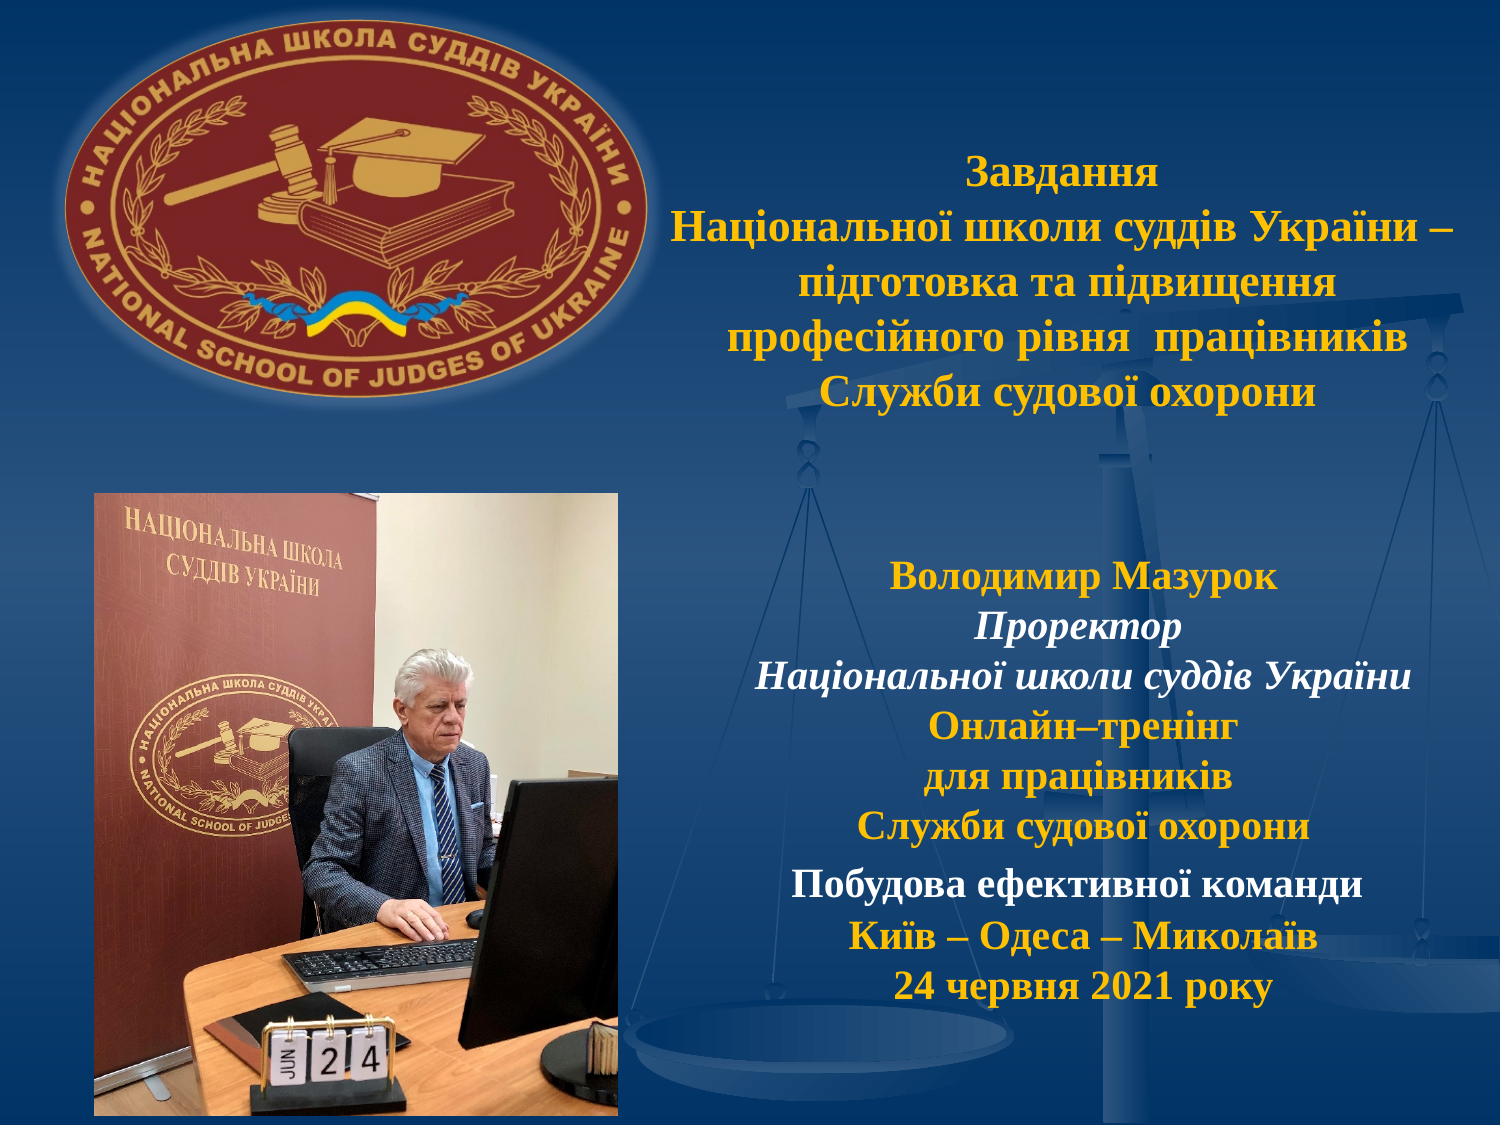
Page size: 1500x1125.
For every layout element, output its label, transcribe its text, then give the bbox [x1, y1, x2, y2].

picture [94, 493, 618, 1116]
text_box Володимир Мазурок Проректор Національної школи суддів України Онлайн–тренінг для працівників Служби судової охорони Побудова ефективної команди Київ – Одеса – Миколаїв 24 червня 2021 року [667, 490, 1500, 1016]
text_box [62, 17, 638, 400]
text_box Завдання Національної школи суддів України – підготовка та підвищення професійного рівня працівників Служби судової охорони [638, 132, 1497, 423]
